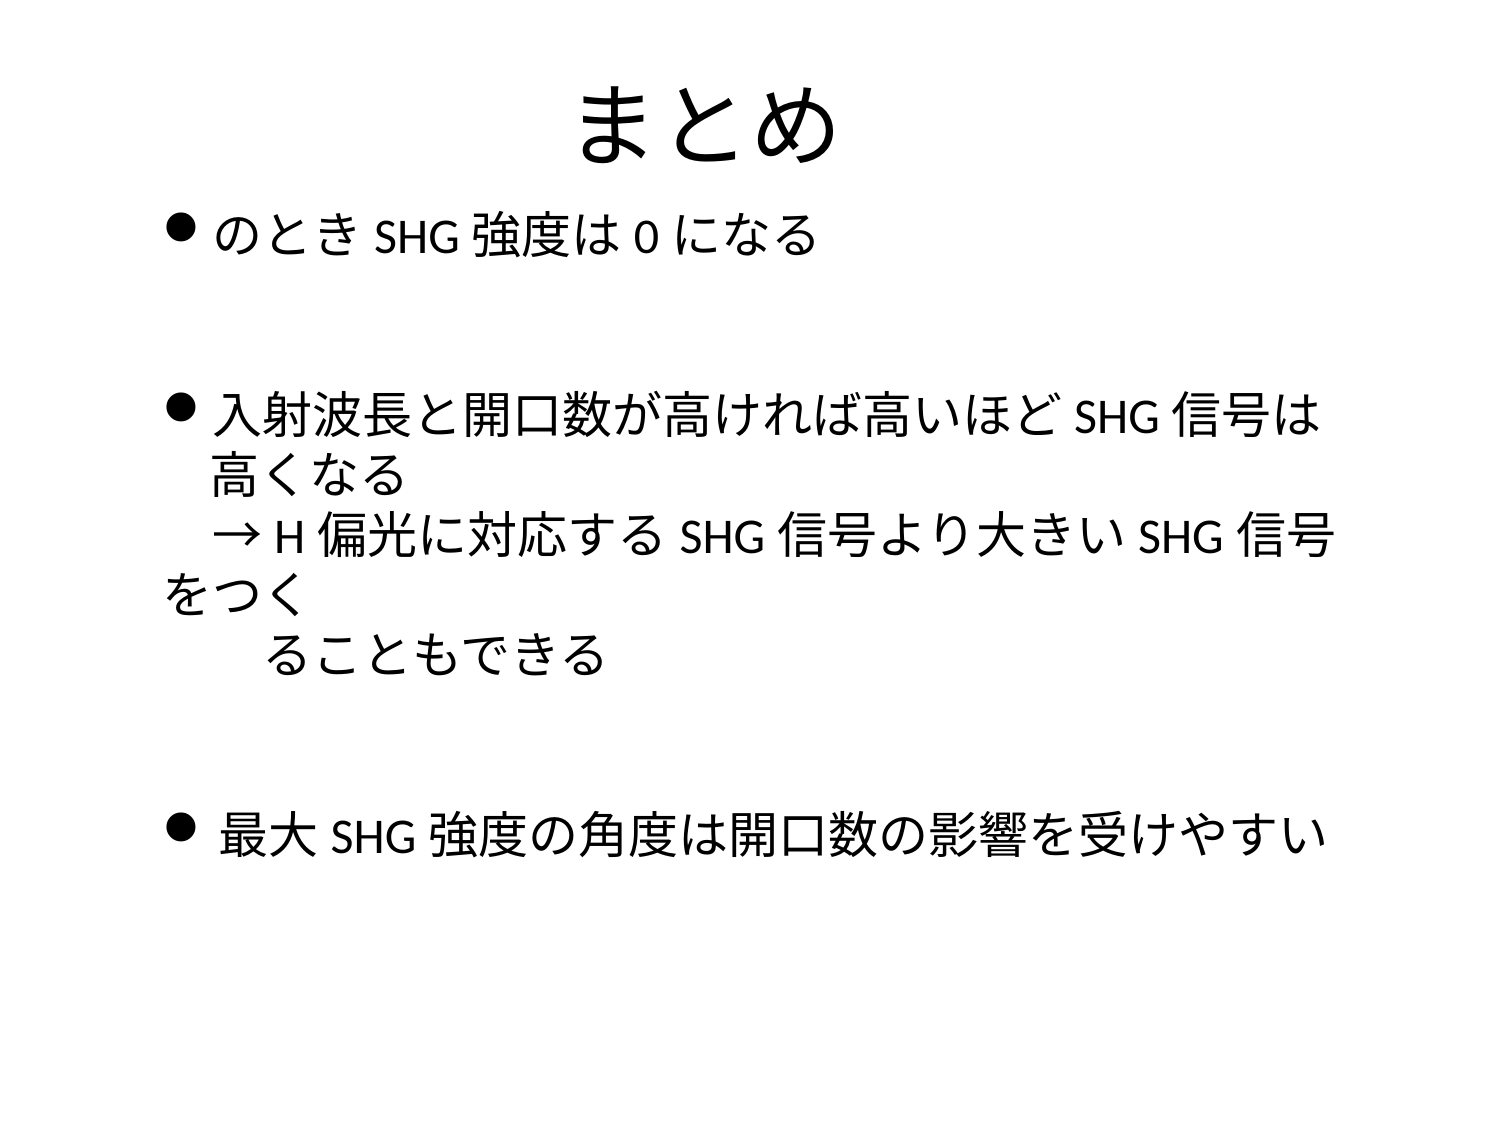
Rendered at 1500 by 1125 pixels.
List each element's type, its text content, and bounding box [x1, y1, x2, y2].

title まとめ [29, 28, 1380, 217]
